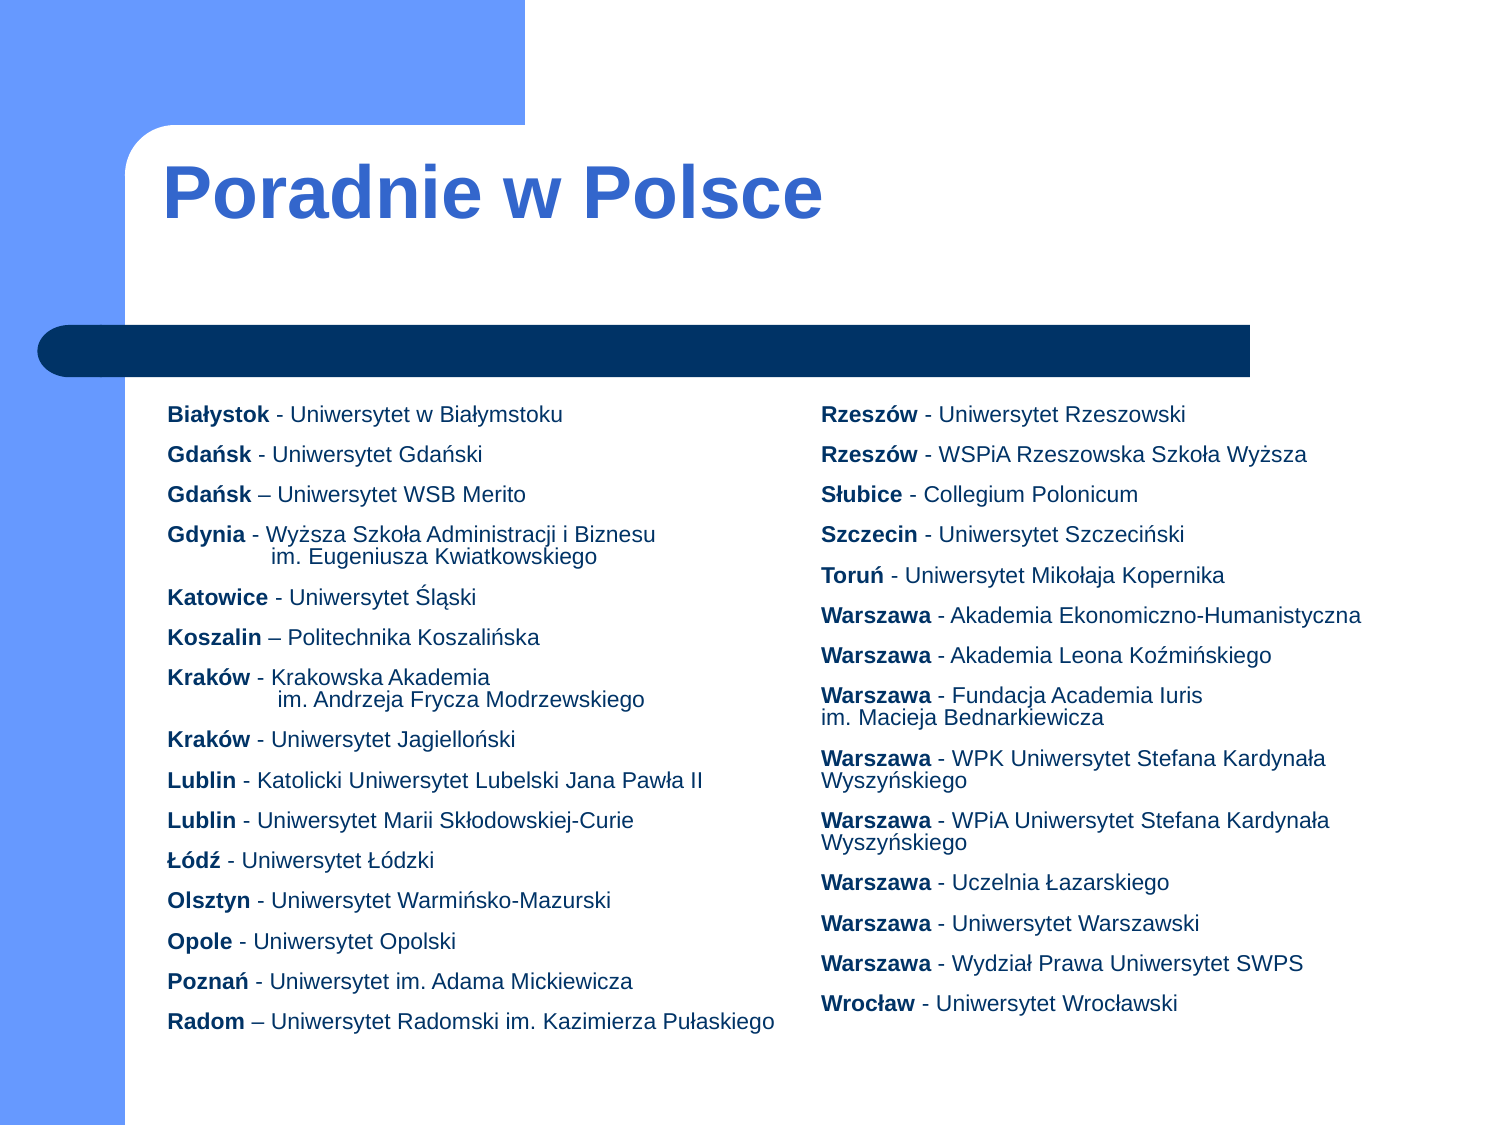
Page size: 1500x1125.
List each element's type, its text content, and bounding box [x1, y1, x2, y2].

text_box Rzeszów - Uniwersytet Rzeszowski Rzeszów - WSPiA Rzeszowska Szkoła Wyższa Słubice - Collegium Polonicum Szczecin - Uniwersytet Szczeciński Toruń - Uniwersytet Mikołaja Kopernika Warszawa - Akademia Ekonomiczno-Humanistyczna Warszawa - Akademia Leona Koźmińskiego Warszawa - Fundacja Academia Iuris im. Macieja Bednarkiewicza Warszawa - WPK Uniwersytet Stefana Kardynała Wyszyńskiego Warszawa - WPiA Uniwersytet Stefana Kardynała Wyszyńskiego Warszawa - Uczelnia Łazarskiego Warszawa - Uniwersytet Warszawski Warszawa - Wydział Prawa Uniwersytet SWPS Wrocław - Uniwersytet Wrocławski [806, 397, 1445, 1024]
title Poradnie w Polsce [147, 54, 1461, 243]
text_box Białystok - Uniwersytet w Białymstoku Gdańsk - Uniwersytet Gdański Gdańsk – Uniwersytet WSB Merito Gdynia - Wyższa Szkoła Administracji i Biznesu im. Eugeniusza Kwiatkowskiego Katowice - Uniwersytet Śląski Koszalin – Politechnika Koszalińska Kraków - Krakowska Akademia im. Andrzeja Frycza Modrzewskiego Kraków - Uniwersytet Jagielloński Lublin - Katolicki Uniwersytet Lubelski Jana Pawła II Lublin - Uniwersytet Marii Skłodowskiej-Curie Łódź - Uniwersytet Łódzki Olsztyn - Uniwersytet Warmińsko-Mazurski Opole - Uniwersytet Opolski Poznań - Uniwersytet im. Adama Mickiewicza Radom – Uniwersytet Radomski im. Kazimierza Pułaskiego [152, 397, 791, 1042]
